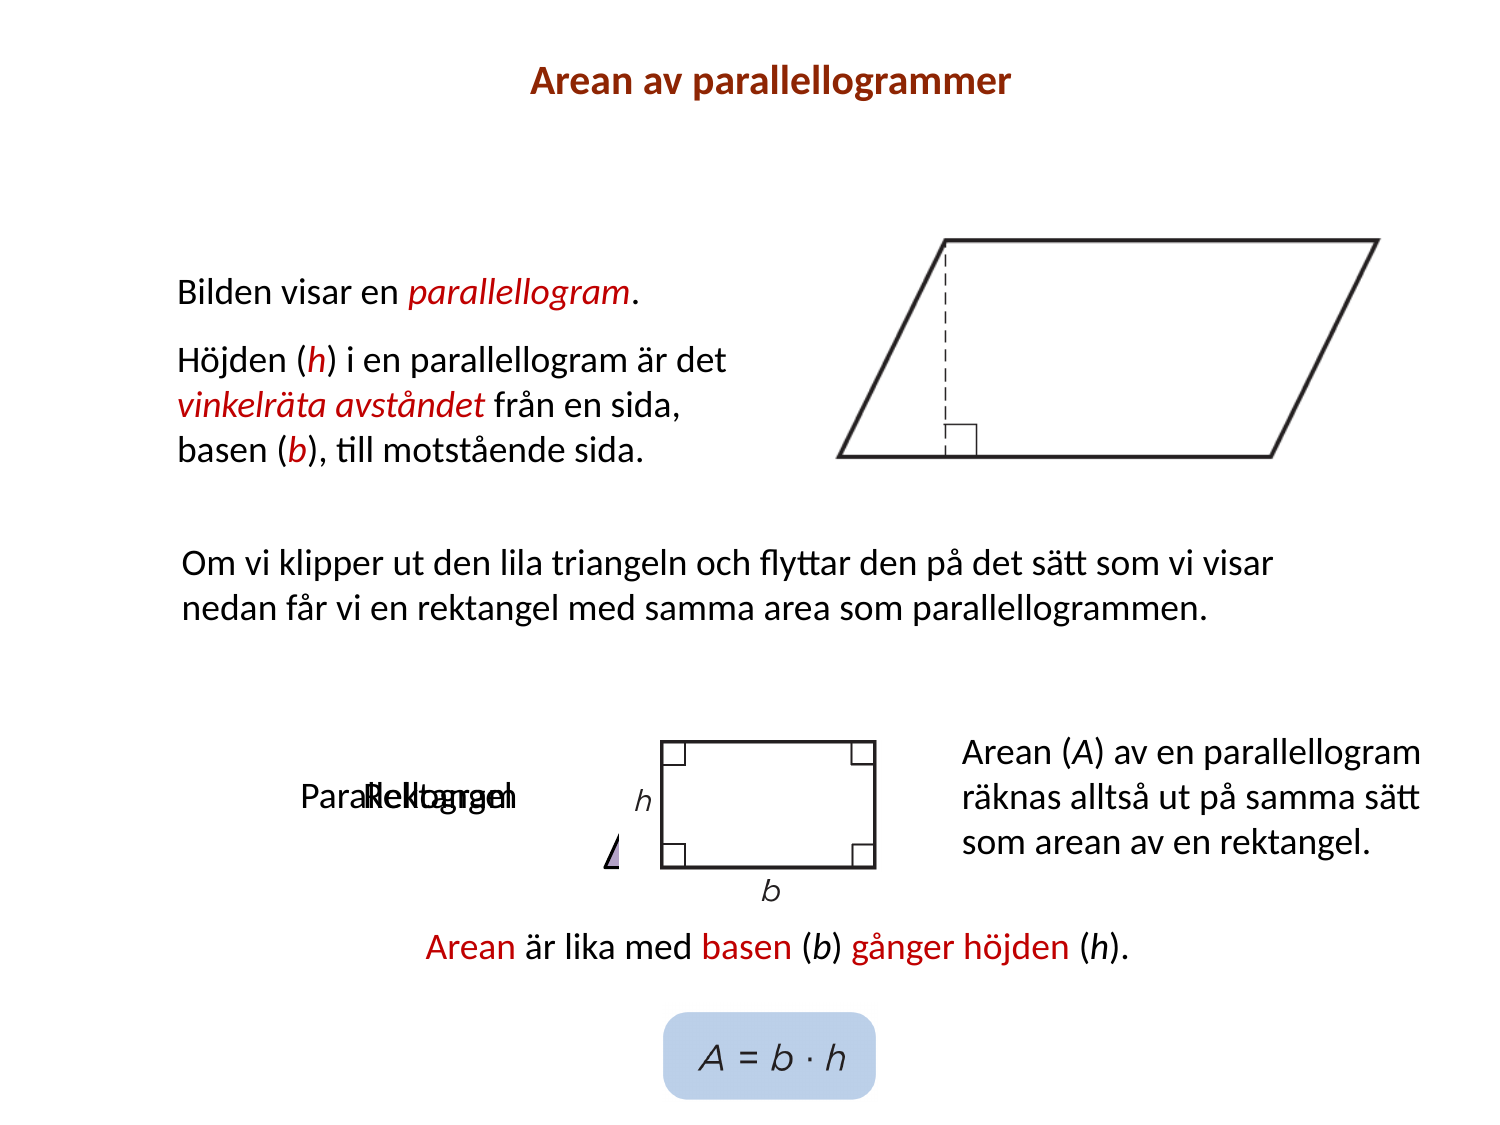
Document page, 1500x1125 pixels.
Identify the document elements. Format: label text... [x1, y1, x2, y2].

text_box Parallellogram [285, 764, 348, 824]
picture [619, 736, 882, 913]
text_box [602, 842, 614, 870]
text_box Bilden visar en parallellogram. Höjden (h) i en parallellogram är det vinkelräta avståndet från en sida, basen (b), till motstående sida. [162, 259, 813, 478]
picture [661, 1002, 878, 1102]
text_box Om vi klipper ut den lila triangeln och flyttar den på det sätt som vi visar nedan får vi en rektangel med samma area som parallellogrammen. [166, 530, 1333, 635]
text_box Arean av parallellogrammer [515, 45, 1028, 111]
text_box Arean (A) av en parallellogram räknas alltså ut på samma sätt som arean av en rektangel. [947, 719, 1482, 870]
picture [818, 195, 1415, 516]
text_box Arean är lika med basen (b) gånger höjden (h). [410, 914, 1168, 975]
text_box Rektangel [348, 764, 599, 824]
